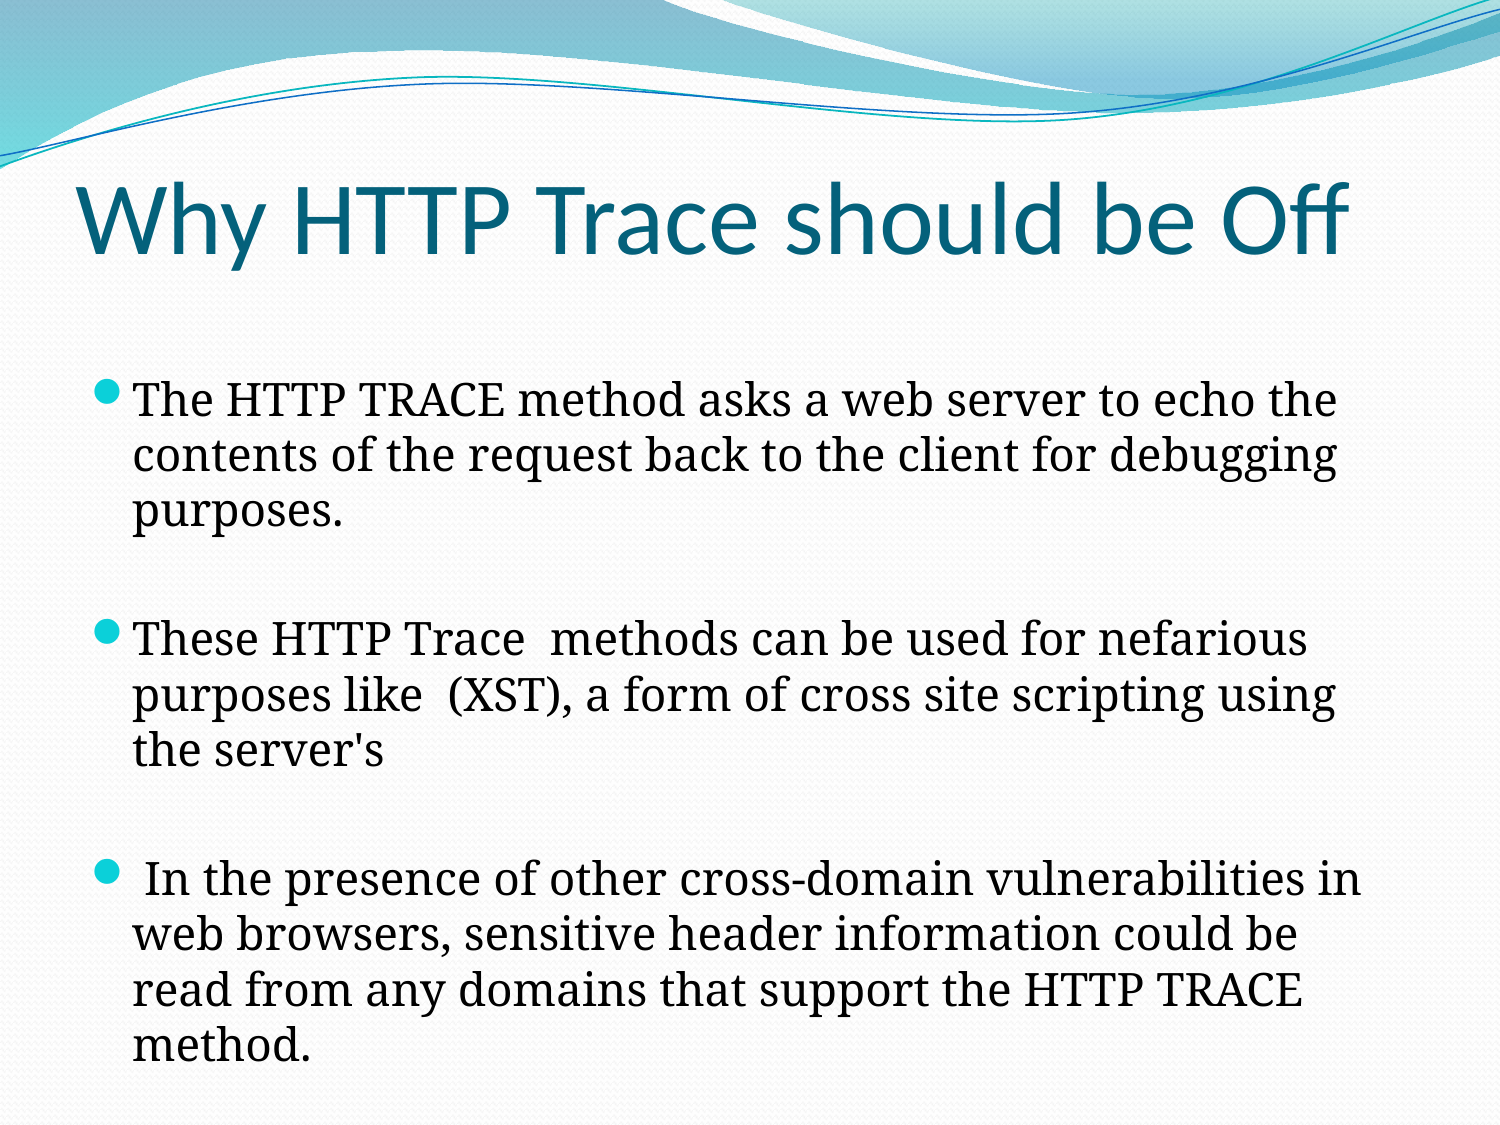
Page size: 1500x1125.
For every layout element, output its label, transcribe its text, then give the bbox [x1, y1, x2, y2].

title Why HTTP Trace should be Off [75, 87, 1425, 275]
list The HTTP TRACE method asks a web server to echo the contents of the request back to the client for debugging purposes. These HTTP Trace methods can be used for nefarious purposes like (XST), a form of cross site scripting using the server's In the presence of other cross-domain vulnerabilities in web browsers, sensitive header information could be read from any domains that support the HTTP TRACE method. [76, 362, 1427, 1083]
